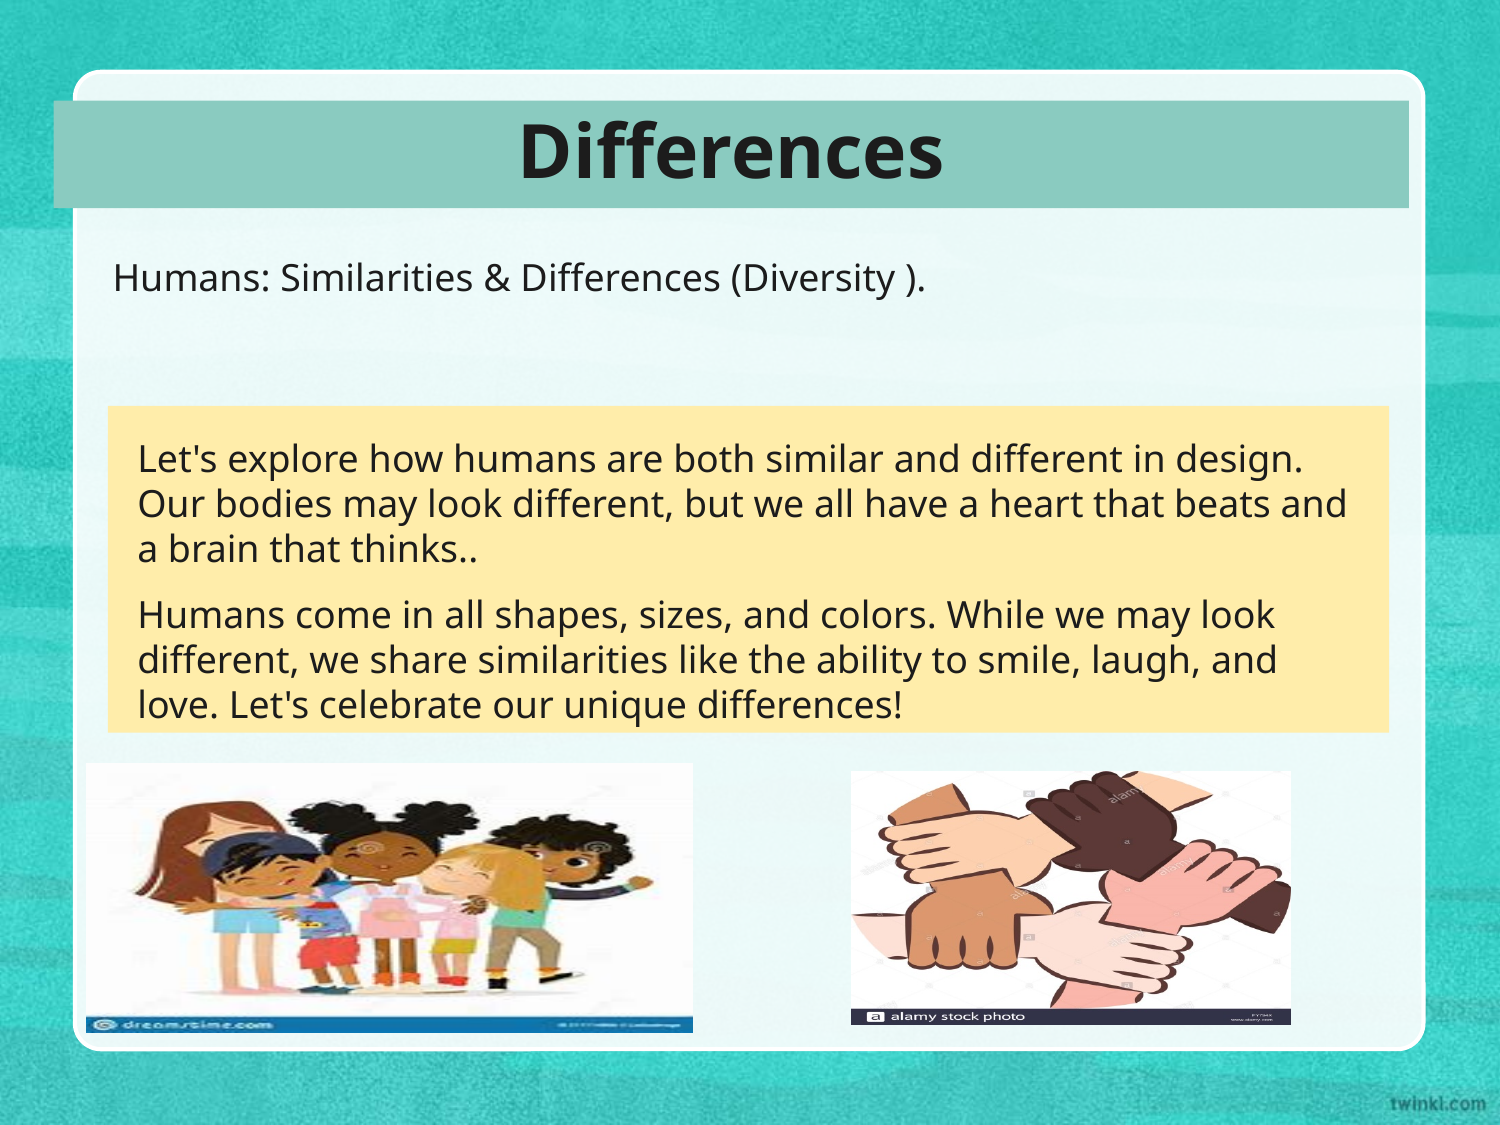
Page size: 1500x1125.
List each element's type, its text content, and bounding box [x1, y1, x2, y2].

list Humans: Similarities & Differences (Diversity ). [94, 241, 1391, 408]
text_box Differences [53, 100, 1409, 209]
picture [0, 1, 1500, 1125]
text_box Let's explore how humans are both similar and different in design. Our bodies may look different, but we all have a heart that beats and a brain that thinks.. Humans come in all shapes, sizes, and colors. While we may look different, we share similarities like the ability to smile, laugh, and love. Let's celebrate our unique differences! [107, 405, 1390, 733]
